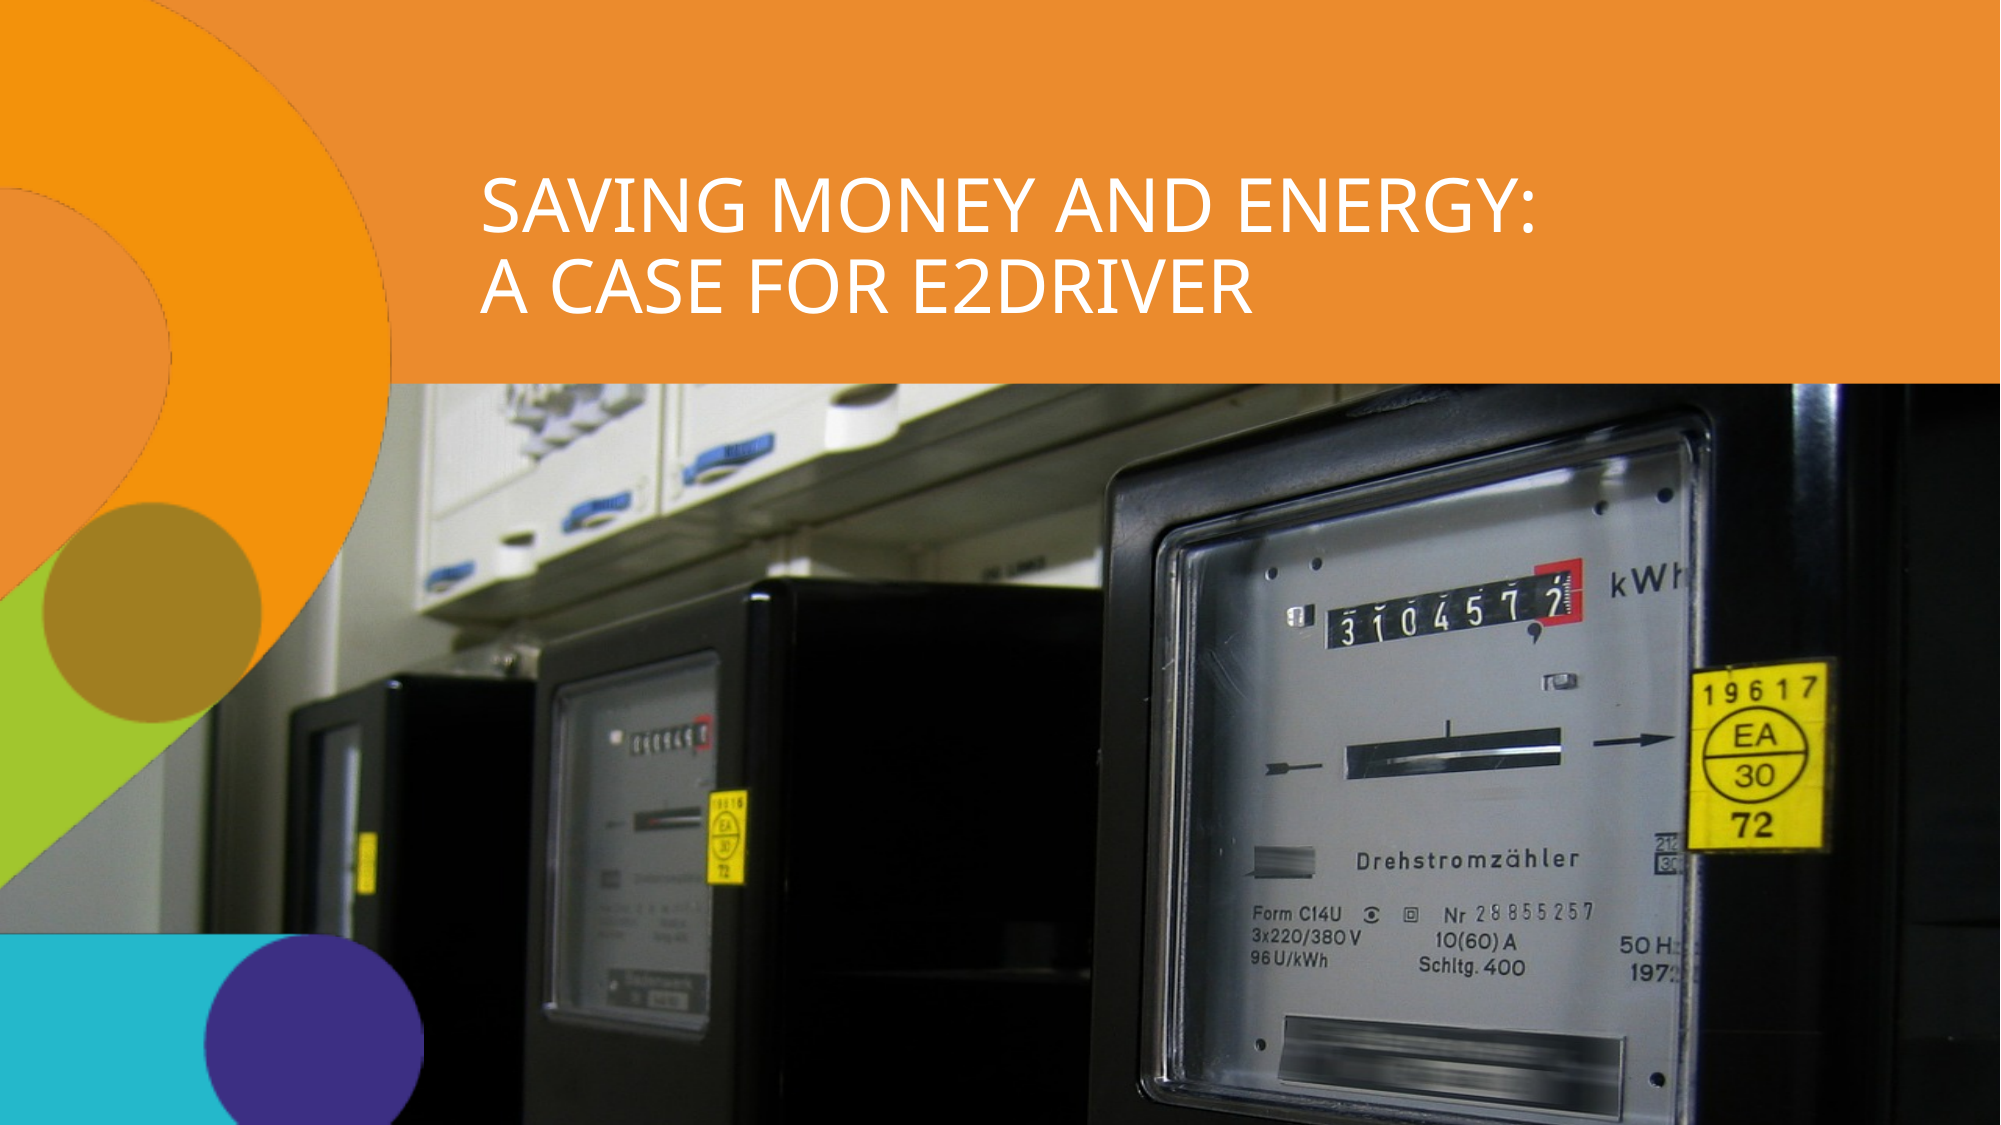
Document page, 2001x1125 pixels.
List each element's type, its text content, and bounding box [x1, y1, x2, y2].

title SAVING MONEY AND ENERGY: A CASE FOR E2DRIVER [465, 160, 1884, 338]
picture [0, 0, 2000, 1125]
